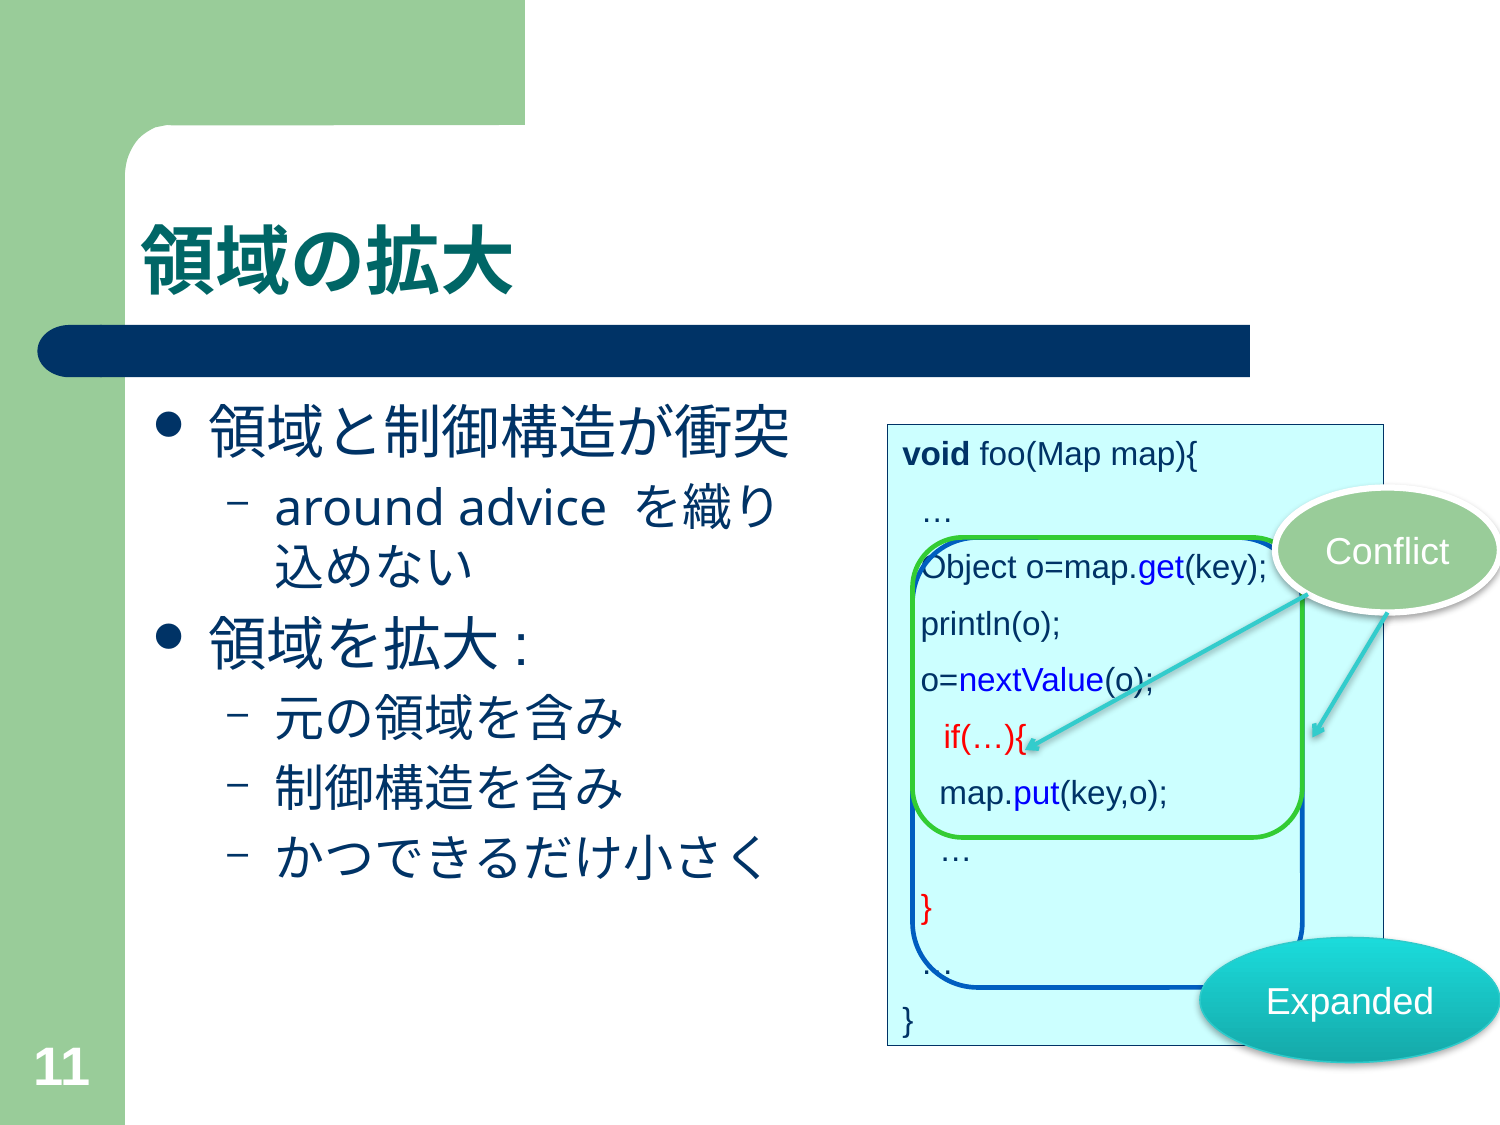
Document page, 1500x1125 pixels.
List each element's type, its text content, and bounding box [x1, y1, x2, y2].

list 領域と制御構造が衝突 around advice を織り込めない 領域を拡大: 元の領域を含み 制御構造を含み かつできるだけ小さく [137, 387, 834, 999]
slide_number 11 [13, 1023, 111, 1105]
text_box Conflict [1271, 484, 1500, 616]
title 領域の拡大 [124, 124, 1426, 313]
text_box [912, 537, 1303, 838]
text_box [912, 794, 1303, 988]
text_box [1287, 637, 1413, 713]
text_box Expanded [1199, 936, 1500, 1064]
text_box void foo(Map map){ … Object o=map.get(key); println(o); o=nextValue(o); if(…){ map.put(key,o); … } … } [887, 424, 1384, 1046]
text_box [1088, 530, 1245, 814]
